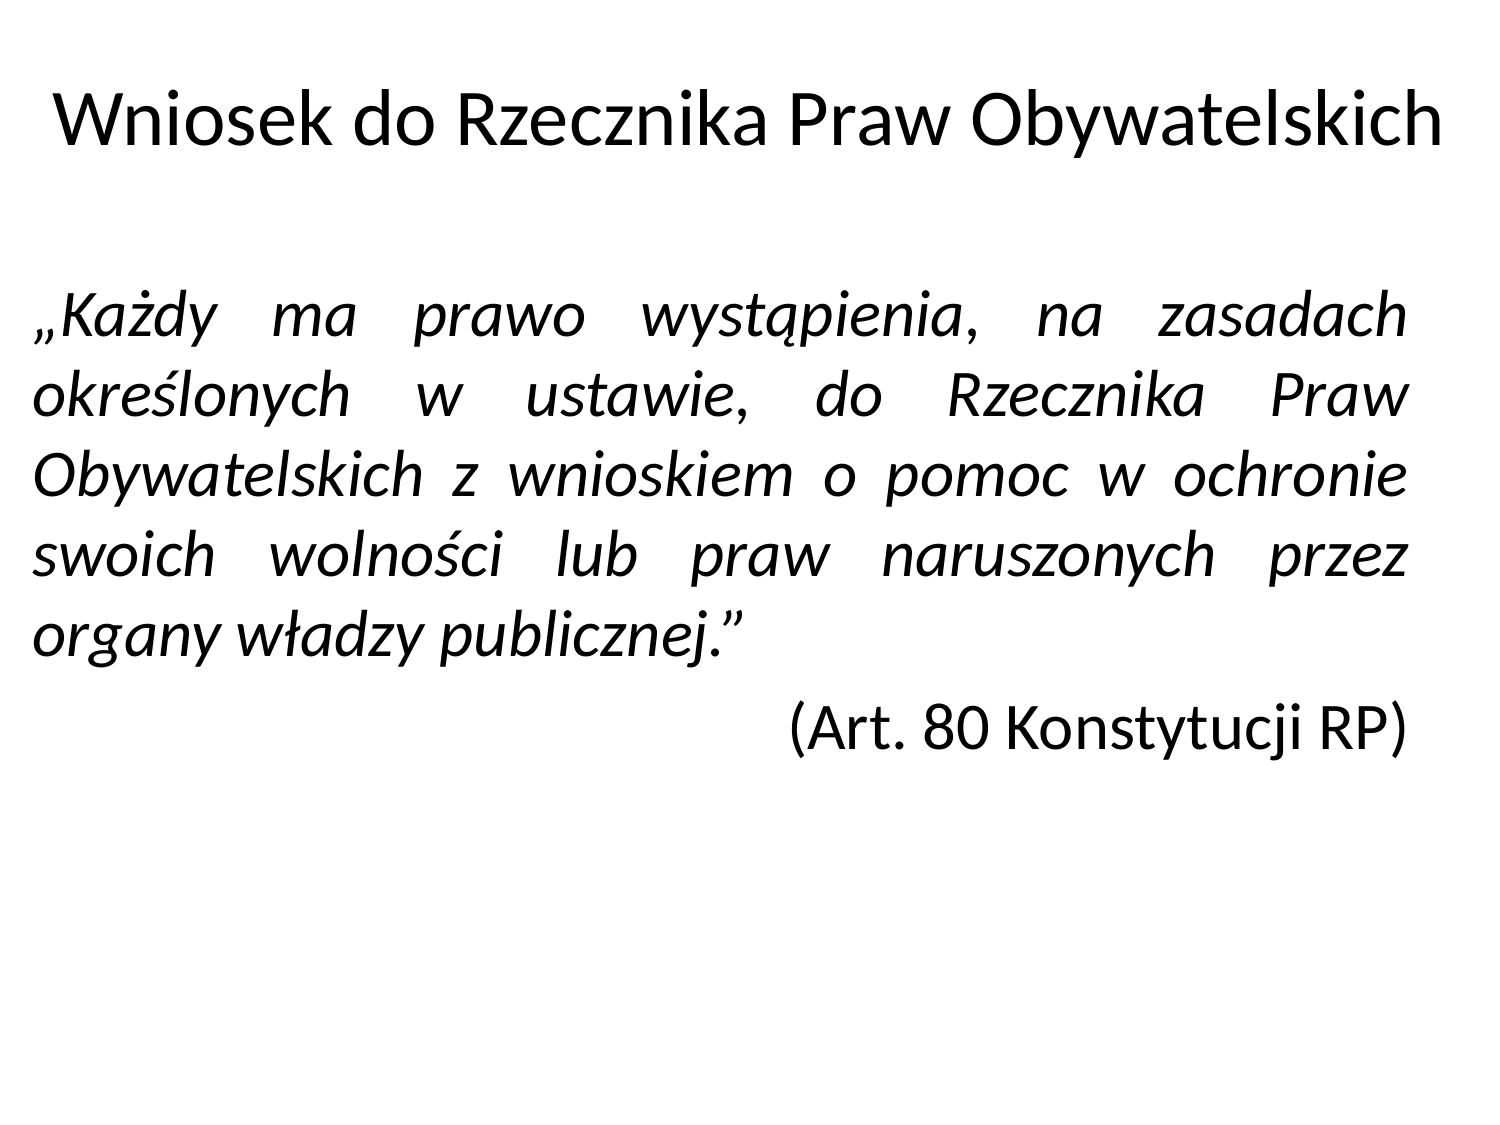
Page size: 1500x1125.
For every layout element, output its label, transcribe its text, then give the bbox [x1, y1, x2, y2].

title Wniosek do Rzecznika Praw Obywatelskich [0, 19, 1500, 207]
list „Każdy ma prawo wystąpienia, na zasadach określonych w ustawie, do Rzecznika Praw Obywatelskich z wnioskiem o pomoc w ochronie swoich wolności lub praw naruszonych przez organy władzy publicznej.” (Art. 80 Konstytucji RP) [17, 262, 1425, 1005]
